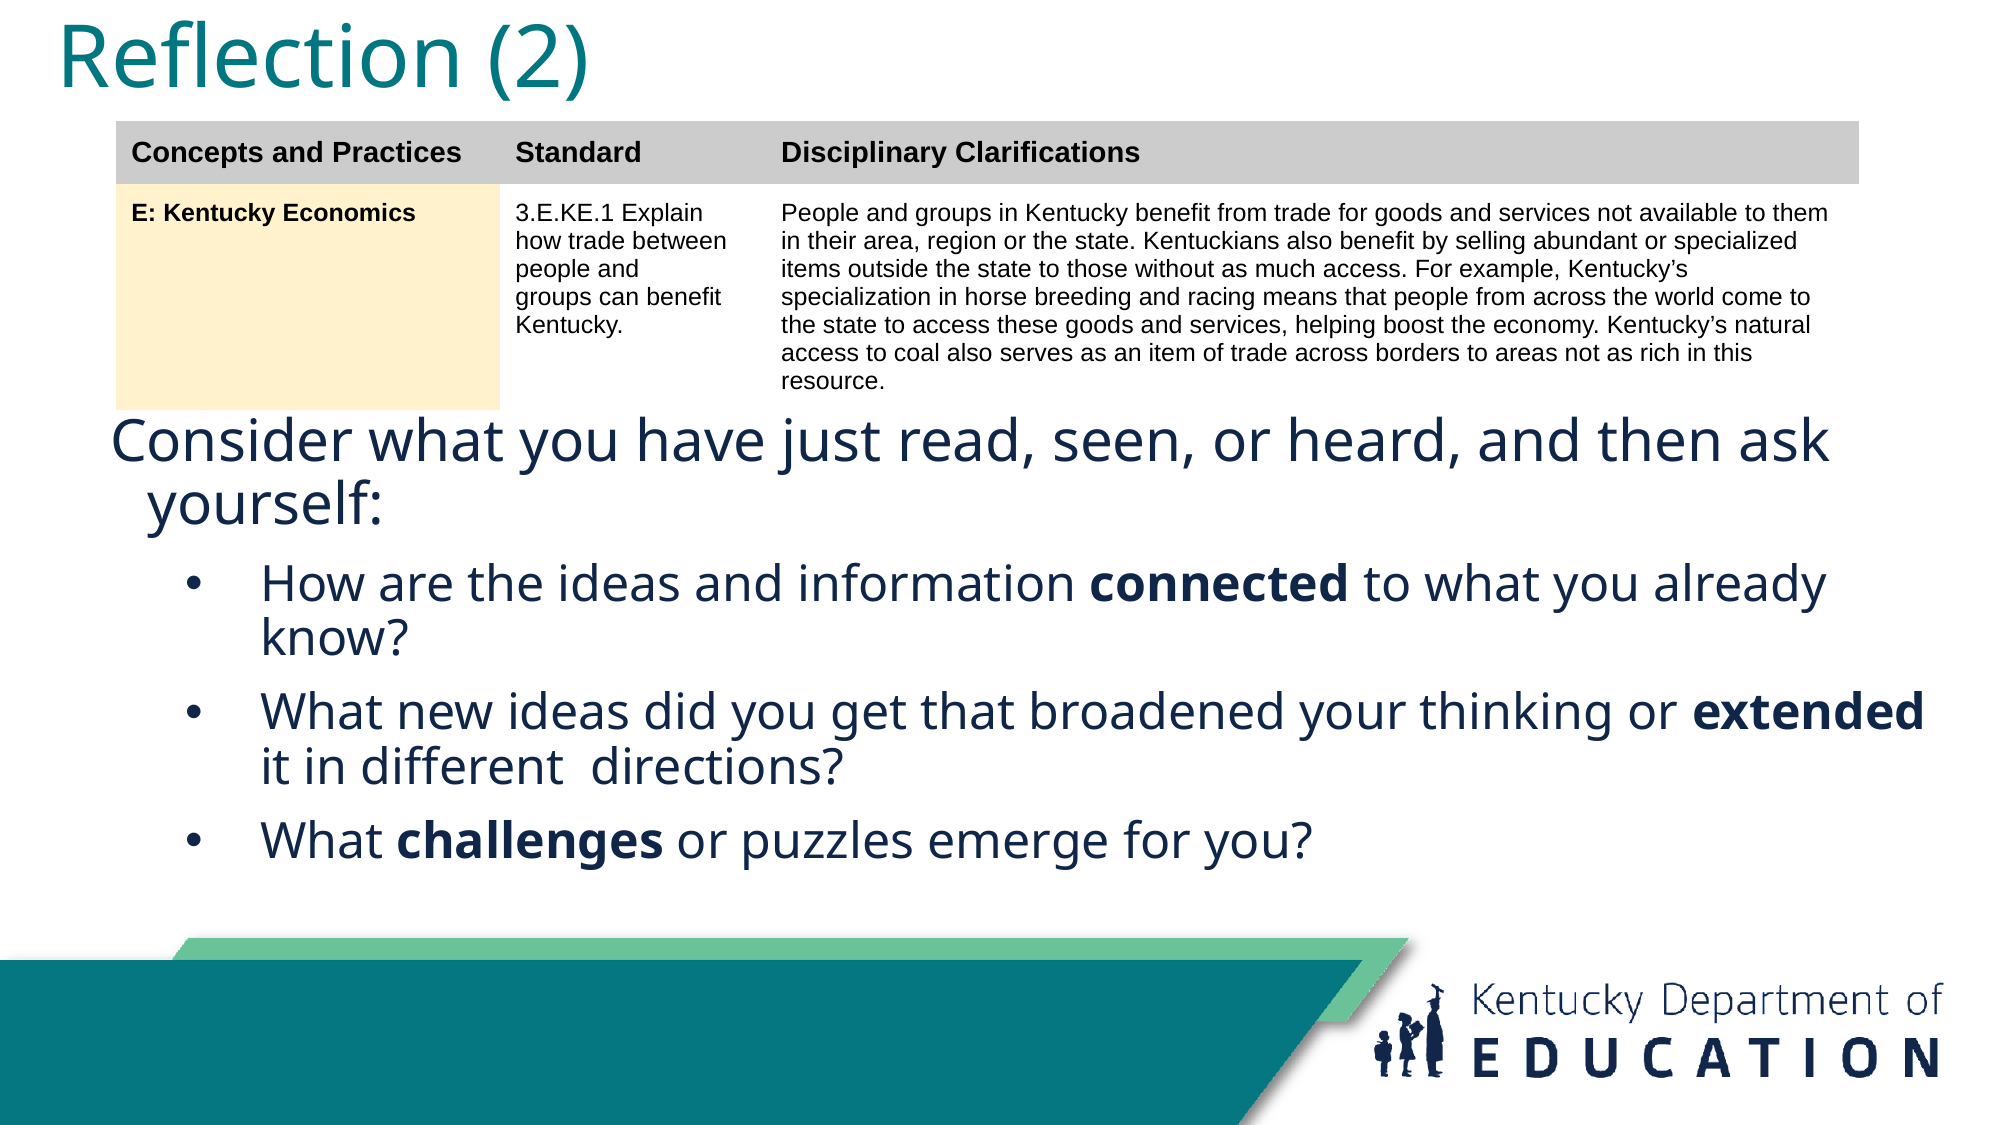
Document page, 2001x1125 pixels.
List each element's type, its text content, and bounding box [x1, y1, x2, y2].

table_header Standard [500, 121, 766, 184]
title Reflection (2) [41, 4, 1860, 115]
table_cell E: Kentucky Economics [116, 184, 500, 410]
picture [0, 0, 2001, 1125]
list Consider what you have just read, seen, or heard, and then ask yourself: How are the ideas and information connected to what you already know? What new ideas did you get that broadened your thinking or extended it in different directions? What challenges or puzzles emerge for you? [57, 404, 1958, 1083]
table_cell People and groups in Kentucky benefit from trade for goods and services not available to them in their area, region or the state. Kentuckians also benefit by selling abundant or specialized items outside the state to those without as much access. For example, Kentucky’s specialization in horse breeding and racing means that people from across the world come to the state to access these goods and services, helping boost the economy. Kentucky’s natural access to coal also serves as an item of trade across borders to areas not as rich in this resource. [766, 184, 1859, 410]
table_header Concepts and Practices [116, 121, 500, 184]
table_cell 3.E.KE.1 Explain how trade between people and groups can benefit Kentucky. [500, 184, 766, 410]
table_header Disciplinary Clarifications [766, 121, 1859, 184]
